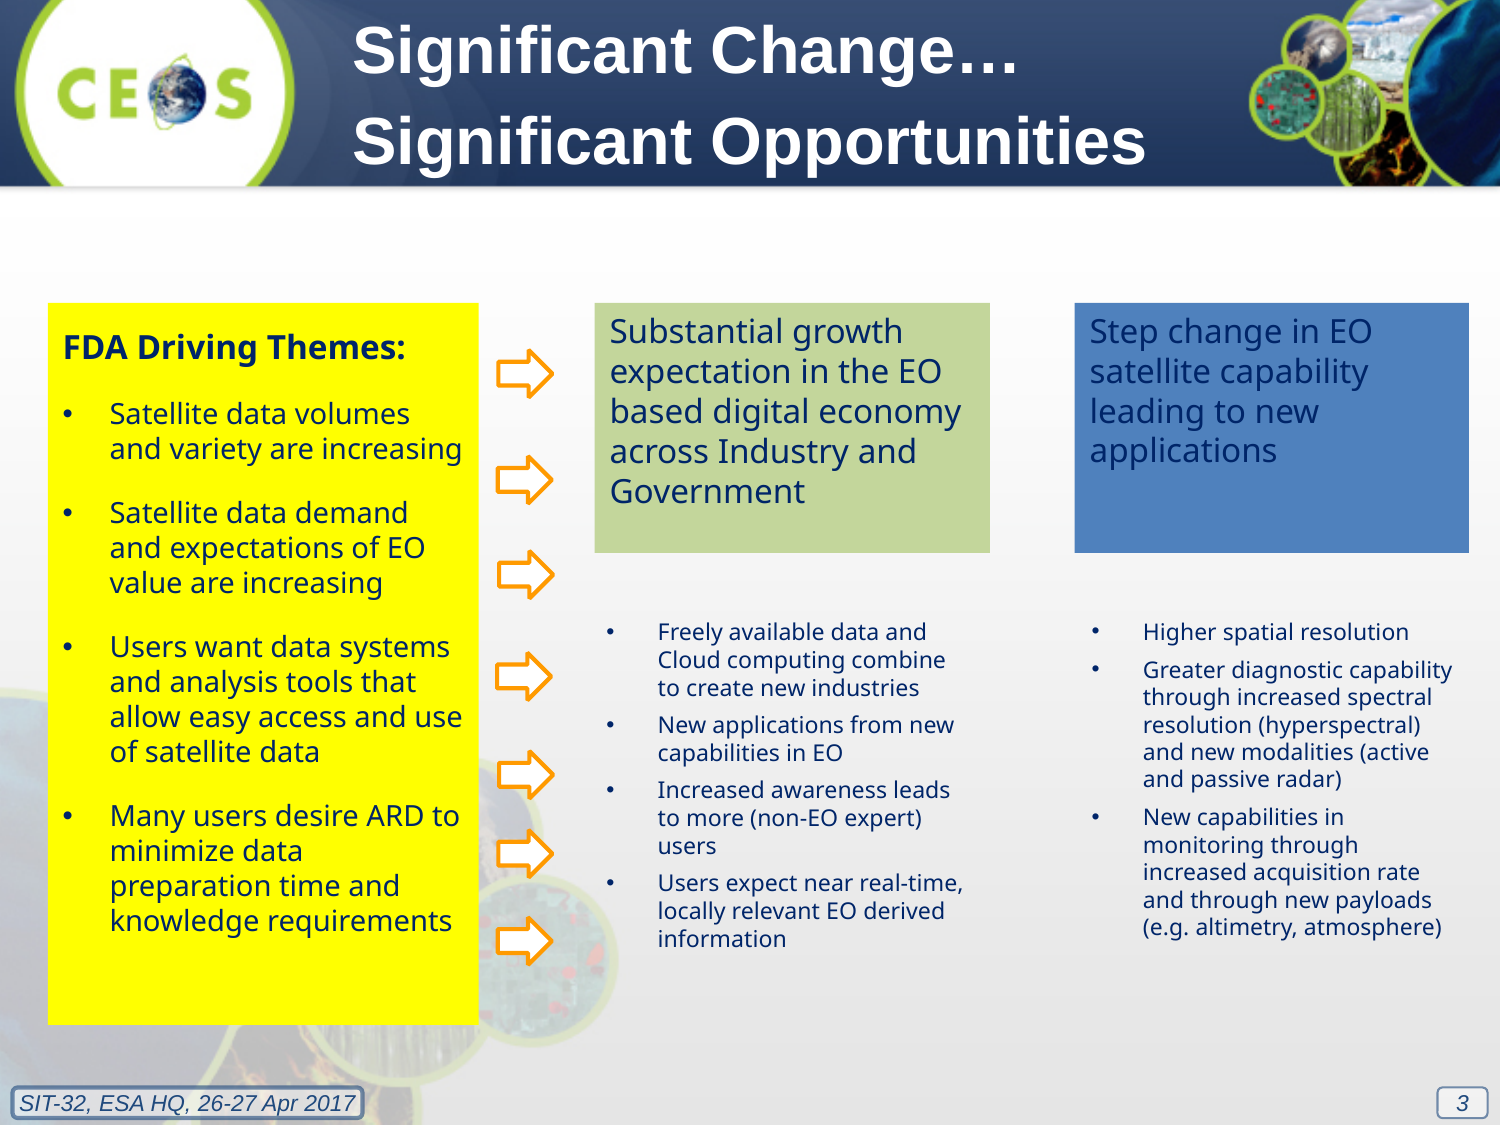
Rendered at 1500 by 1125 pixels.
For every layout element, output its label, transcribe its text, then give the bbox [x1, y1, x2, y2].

slide_number 3 [1436, 1086, 1489, 1120]
text_box Step change in EO satellite capability leading to new applications [1074, 302, 1469, 553]
text_box Substantial growth expectation in the EO based digital economy across Industry and Government [594, 302, 990, 553]
list Higher spatial resolution Greater diagnostic capability through increased spectral resolution (hyperspectral) and new modalities (active and passive radar) New capabilities in monitoring through increased acquisition rate and through new payloads (e.g. altimetry, atmosphere) [1001, 609, 1470, 1025]
text_box [497, 652, 552, 701]
text_box FDA Driving Themes: Satellite data volumes and variety are increasing Satellite data demand and expectations of EO value are increasing Users want data systems and analysis tools that allow easy access and use of satellite data Many users desire ARD to minimize data preparation time and knowledge requirements [47, 302, 479, 1025]
text_box [497, 917, 552, 965]
list Freely available data and Cloud computing combine to create new industries New applications from new capabilities in EO Increased awareness leads to more (non-EO expert) users Users expect near real-time, locally relevant EO derived information [516, 609, 984, 963]
text_box [499, 751, 554, 799]
text_box [498, 349, 553, 398]
text_box [498, 829, 553, 878]
text_box [499, 550, 554, 599]
picture [0, 0, 1500, 1125]
list Significant Change… Significant Opportunities [337, 0, 1263, 88]
text_box [497, 456, 552, 504]
